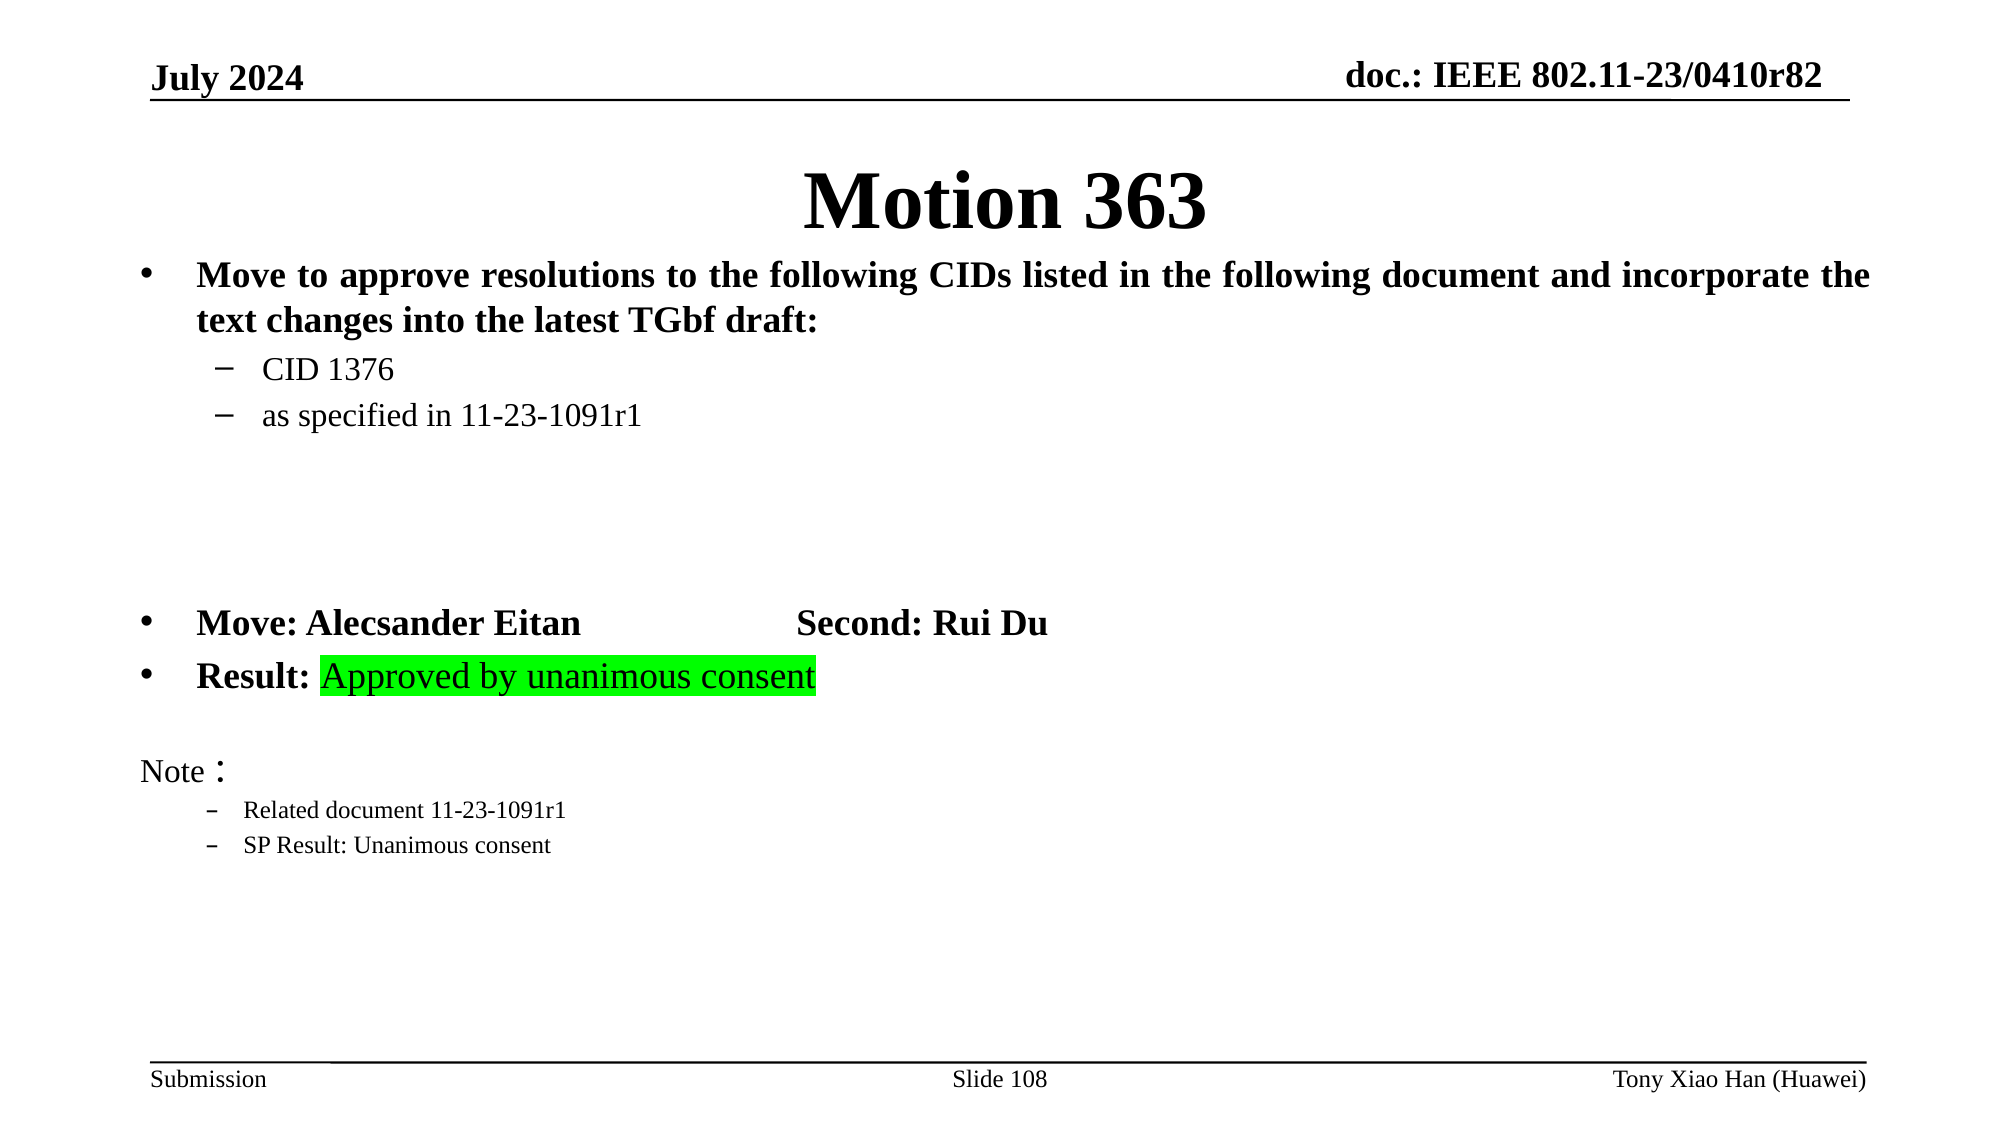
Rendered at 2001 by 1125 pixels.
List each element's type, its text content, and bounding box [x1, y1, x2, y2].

text_box Move to approve resolutions to the following CIDs listed in the following document and incorporate the text changes into the latest TGbf draft: CID 1376 as specified in 11-23-1091r1 Move: Alecsander Eitan Second: Rui Du Result: Approved by unanimous consent Note： Related document 11-23-1091r1 SP Result: Unanimous consent [125, 212, 1888, 900]
text_box Motion 363 [368, 137, 1644, 212]
